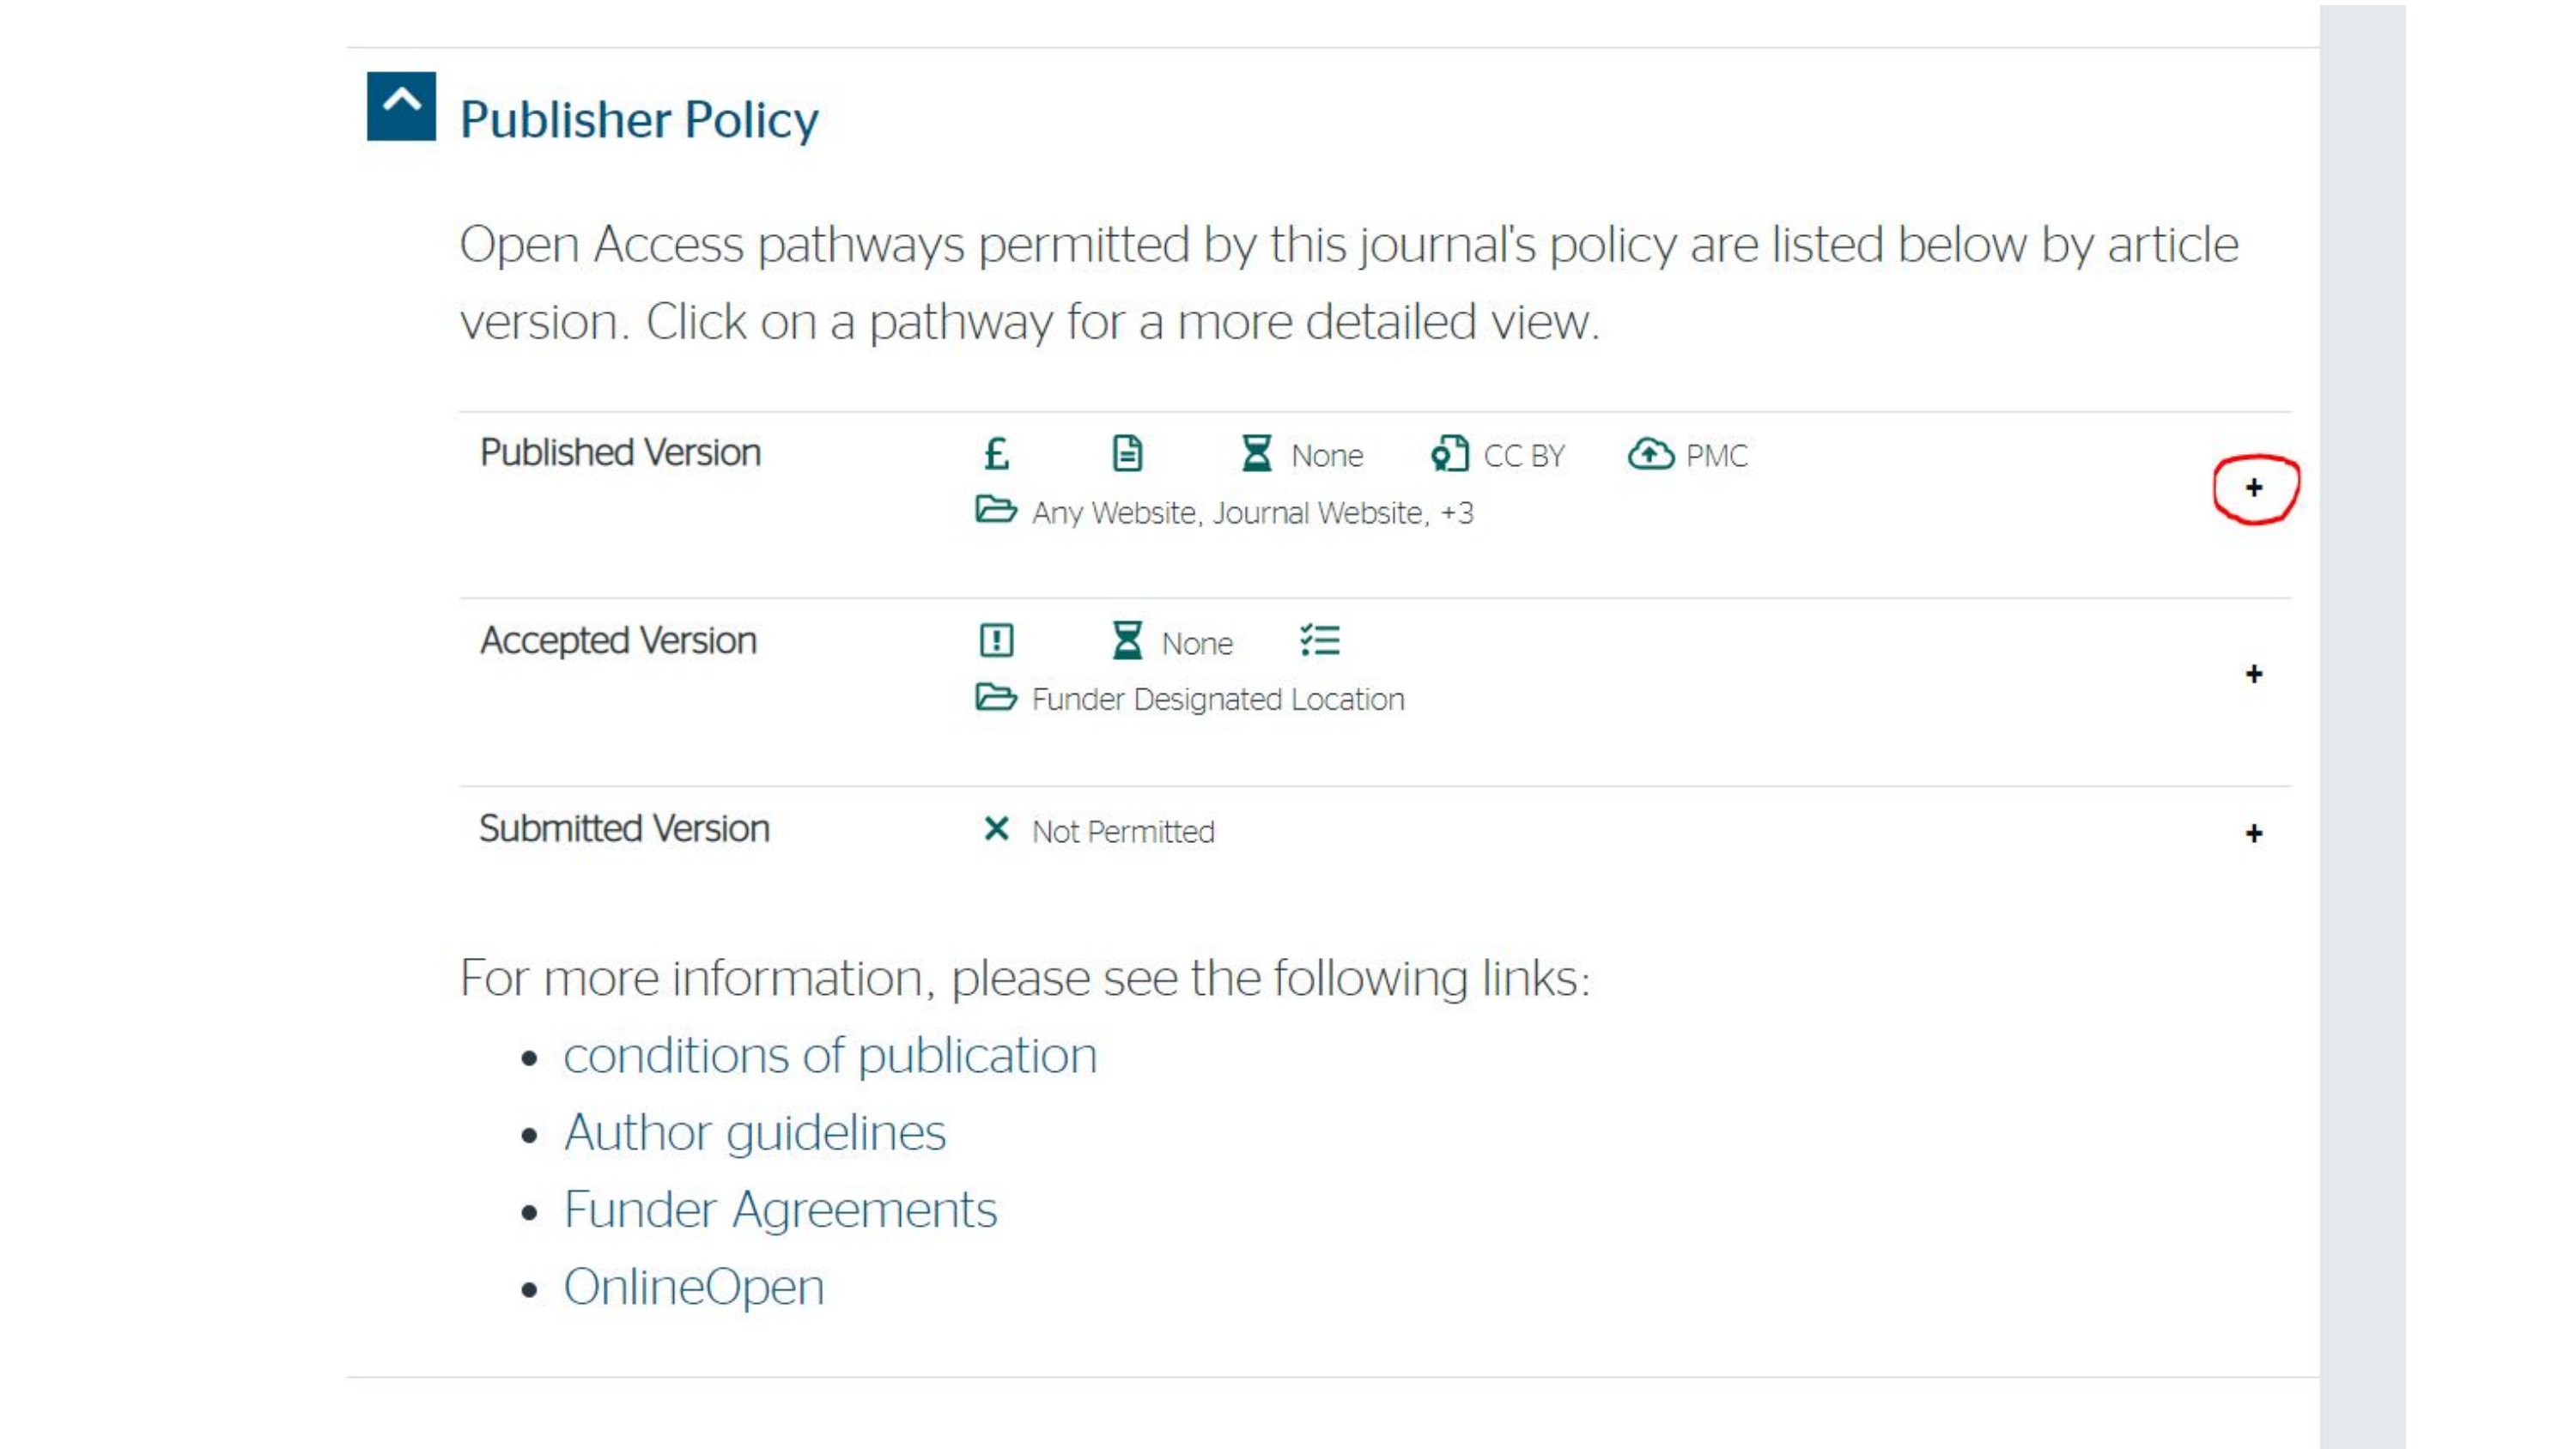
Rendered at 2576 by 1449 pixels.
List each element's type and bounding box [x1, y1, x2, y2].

picture [225, 4, 2406, 1449]
